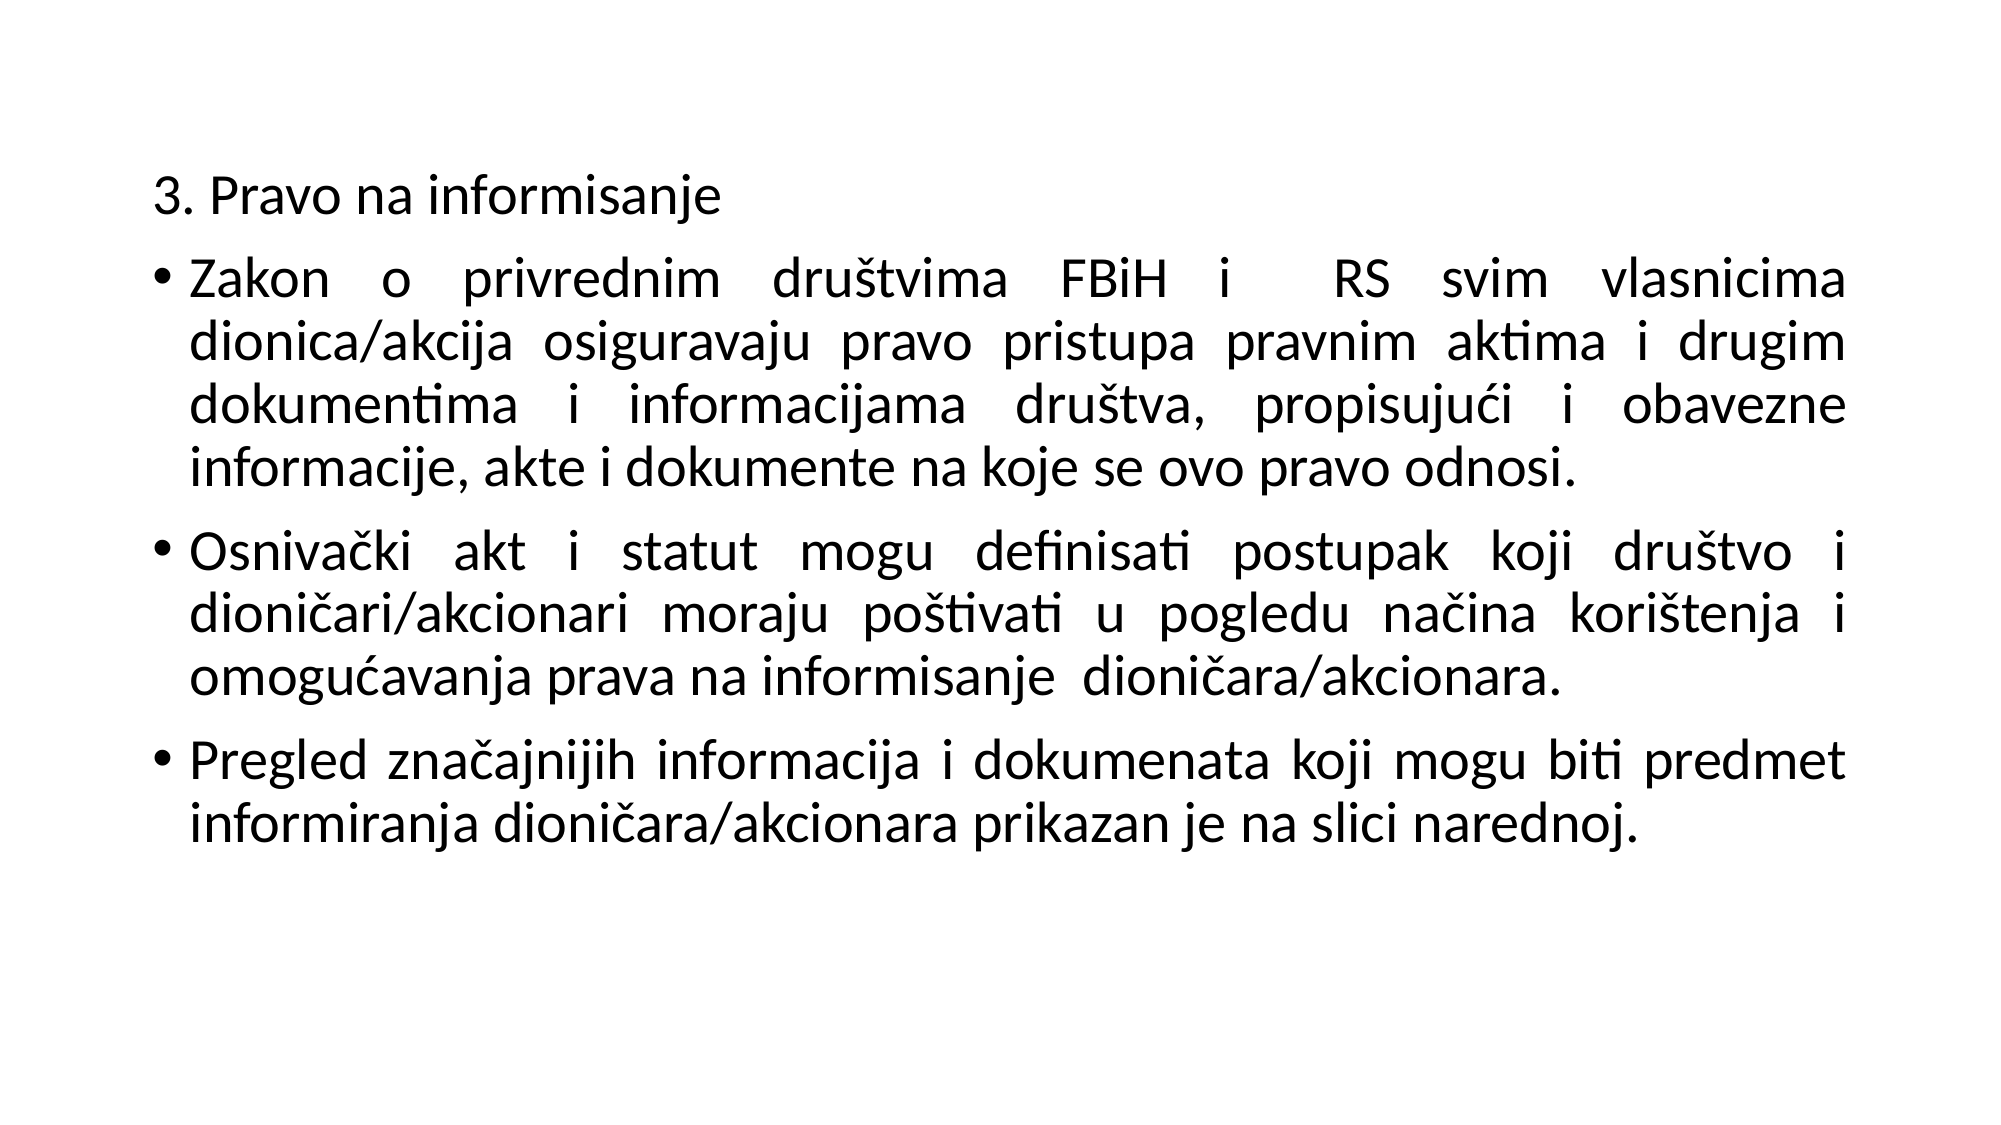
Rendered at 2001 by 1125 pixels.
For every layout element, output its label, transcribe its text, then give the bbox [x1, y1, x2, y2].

list 3. Pravo na informisanje Zakon o privrednim društvima FBiH i RS svim vlasnicima dionica/akcija osiguravaju pravo pristupa pravnim aktima i drugim dokumentima i informacijama društva, propisujući i obavezne informacije, akte i dokumente na koje se ovo pravo odnosi. Osnivački akt i statut mogu definisati postupak koji društvo i dioničari/akcionari moraju poštivati u pogledu načina korištenja i omogućavanja prava na informisanje dioničara/akcionara. Pregled značajnijih informacija i dokumenata koji mogu biti predmet informiranja dioničara/akcionara prikazan je na slici narednoj. [137, 156, 1863, 1014]
